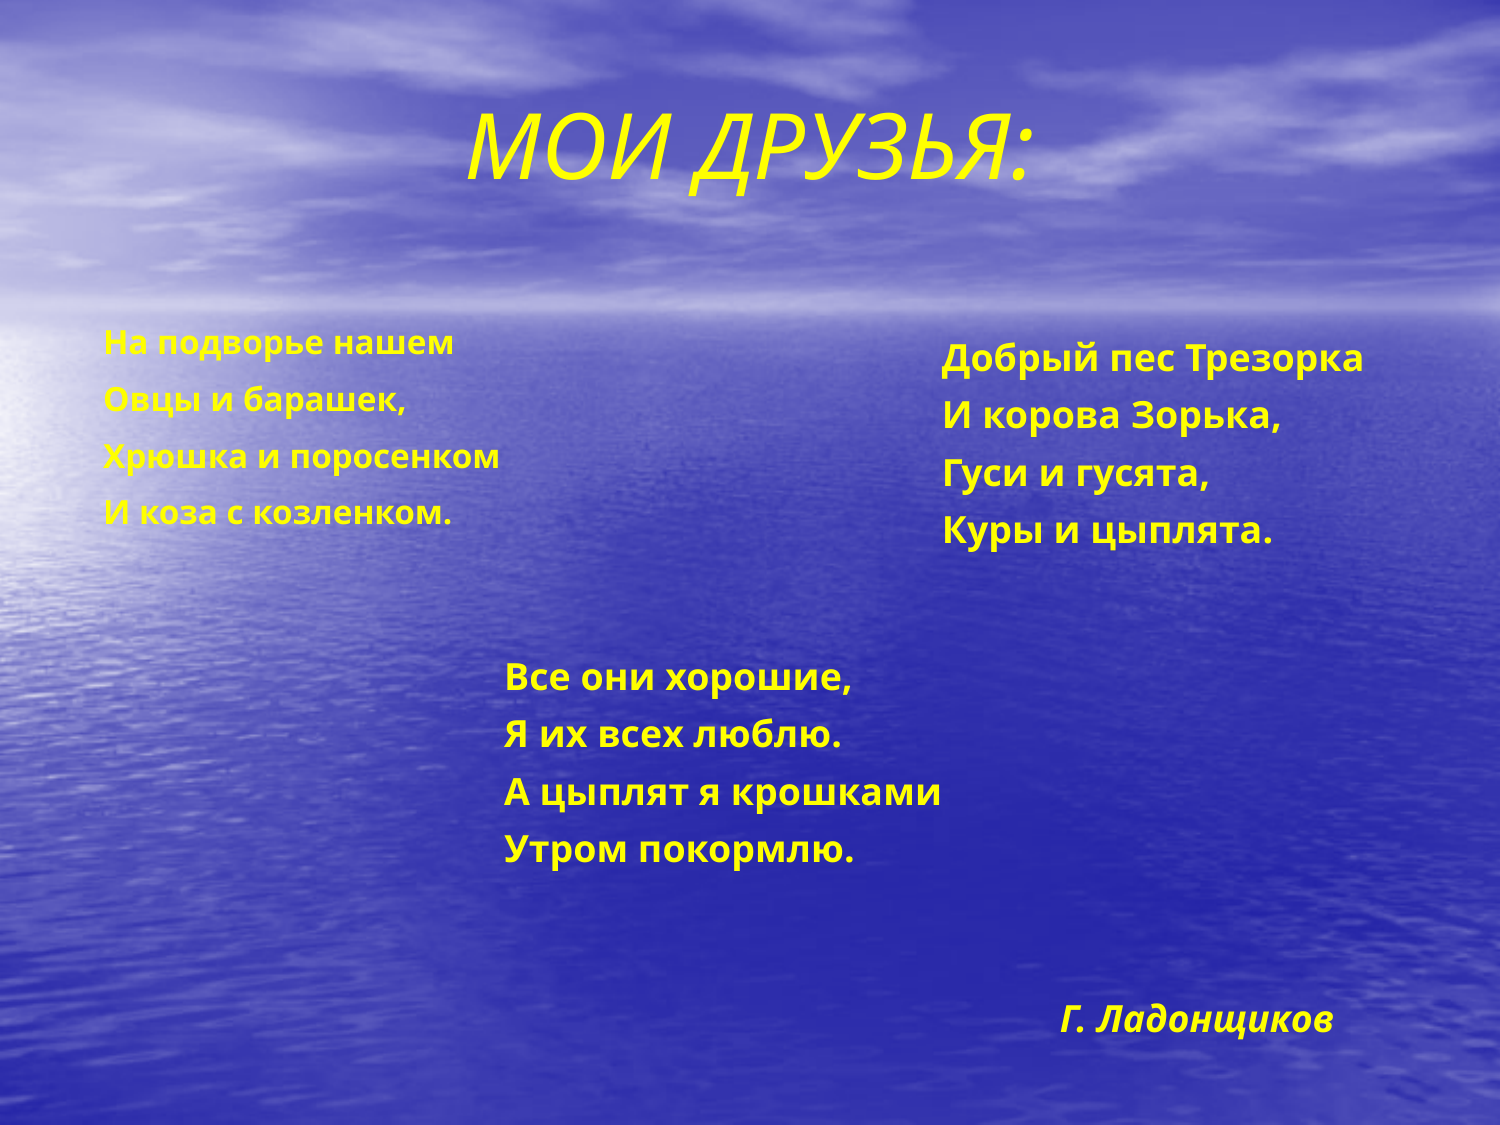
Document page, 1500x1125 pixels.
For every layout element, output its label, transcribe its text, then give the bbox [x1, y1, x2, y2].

text_box Все они хорошие, Я их всех люблю. А цыплят я крошками Утром покормлю. [430, 645, 987, 878]
text_box Добрый пес Трезорка И корова Зорька, Гуси и гусята, Куры и цыплята. [927, 326, 1388, 559]
text_box Г. Ладонщиков [1045, 987, 1412, 1048]
text_box На подворье нашем Овцы и барашек, Хрюшка и поросенком И коза с козленком. [88, 314, 538, 539]
title МОИ ДРУЗЬЯ: [74, 77, 1426, 209]
